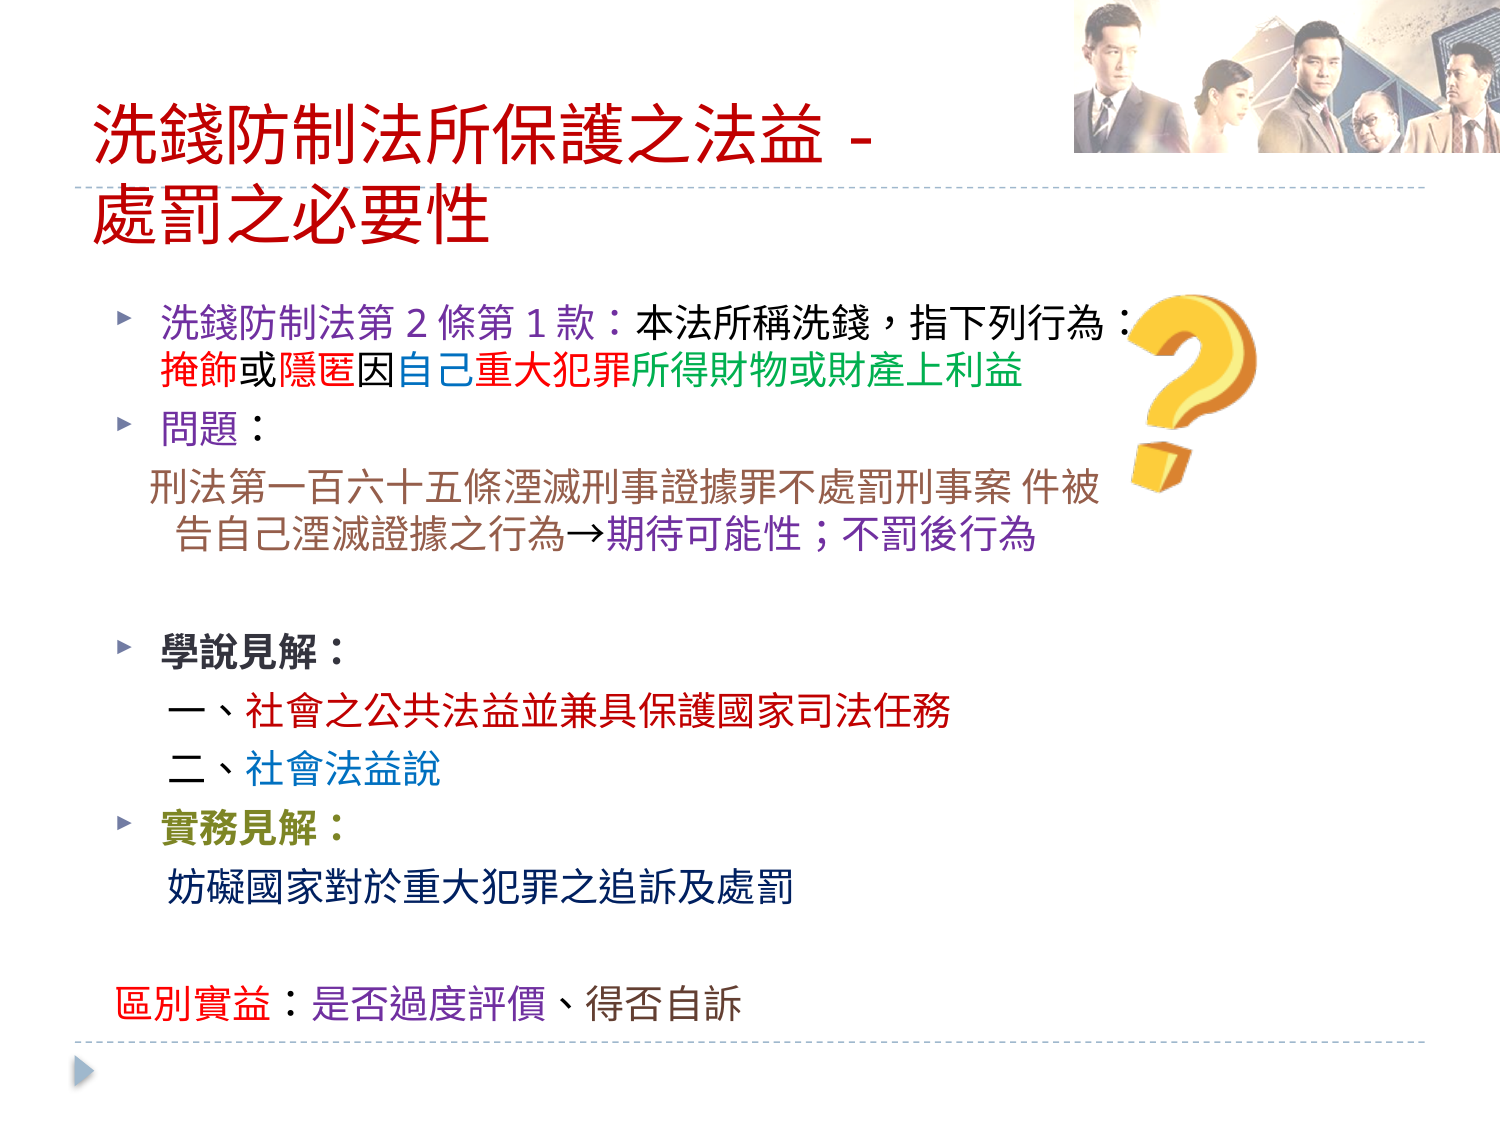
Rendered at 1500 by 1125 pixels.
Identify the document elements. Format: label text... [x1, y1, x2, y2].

title 洗錢防制法所保護之法益- 處罰之必要性 [76, 43, 1075, 261]
picture [1088, 292, 1289, 494]
list 洗錢防制法第2條第1款：本法所稱洗錢，指下列行為：掩飾或隱匿因自己重大犯罪所得財物或財產上利益 問題： 刑法第一百六十五條湮滅刑事證據罪不處罰刑事案 件被告自己湮滅證據之行為→期待可能性；不罰後行為 學說見解： 一、社會之公共法益並兼具保護國家司法任務 二、社會法益說 實務見解： 妨礙國家對於重大犯罪之追訴及處罰 區別實益：是否過度評價、得否自訴 [99, 290, 1142, 1047]
picture [1074, 0, 1500, 153]
